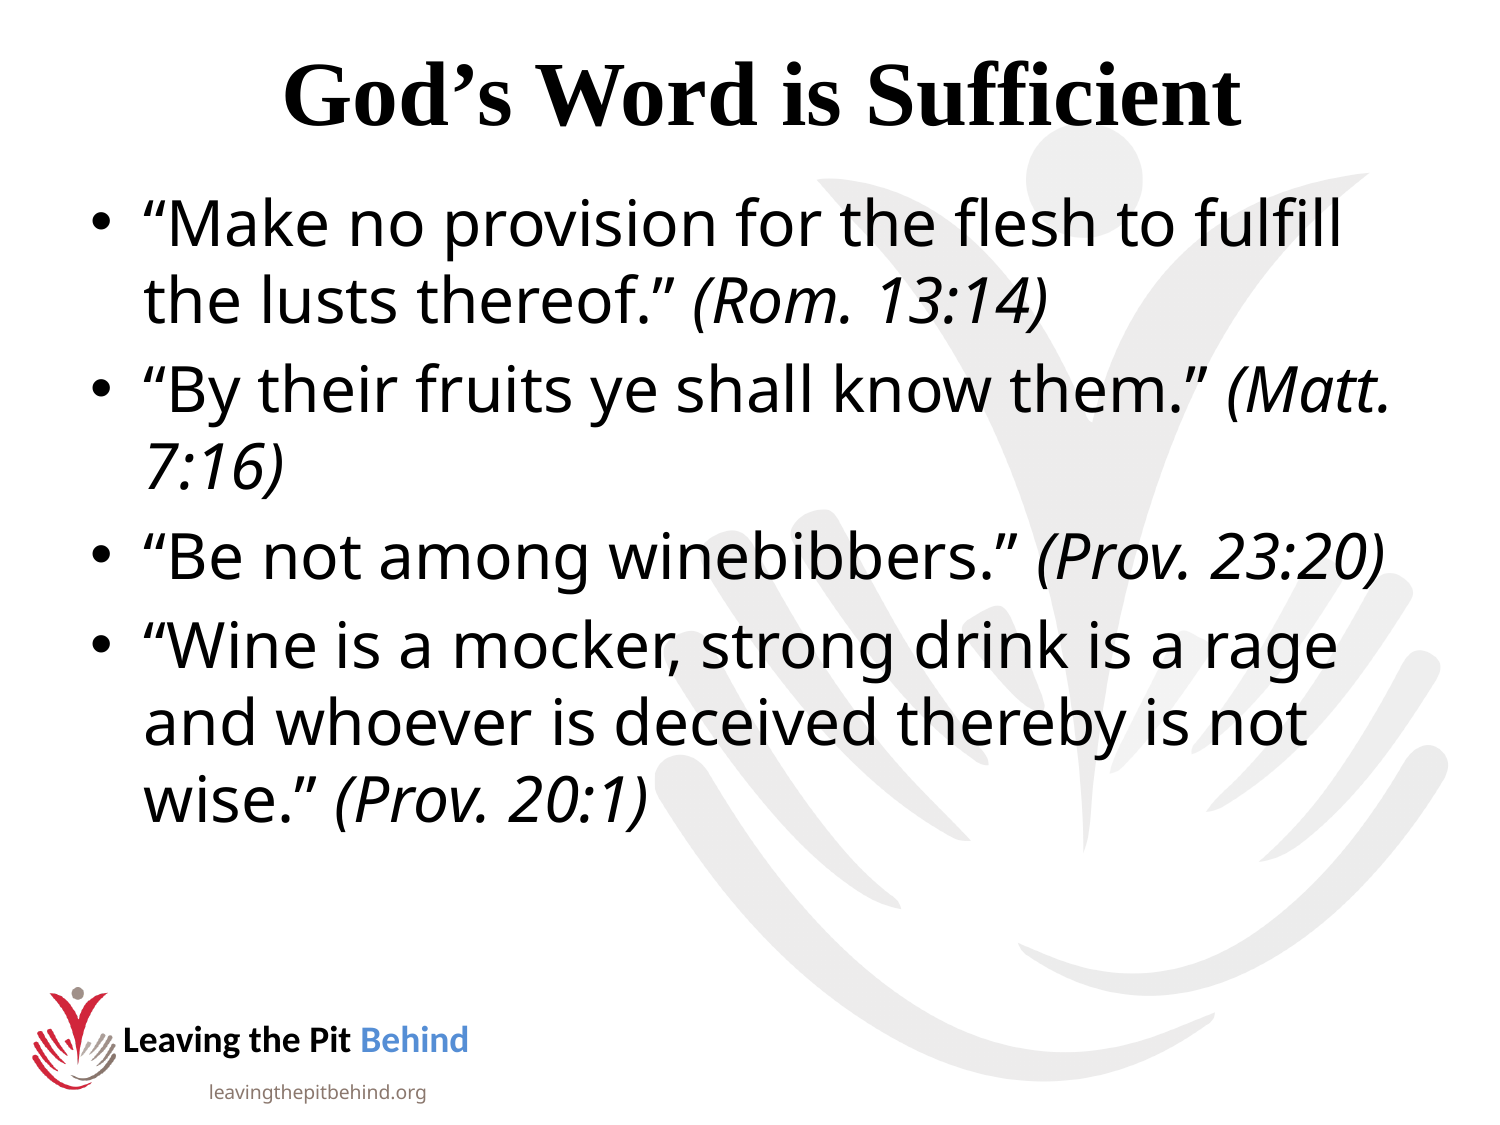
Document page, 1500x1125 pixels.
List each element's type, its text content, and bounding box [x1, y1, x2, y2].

list “Make no provision for the flesh to fulfill the lusts thereof.” (Rom. 13:14) “By their fruits ye shall know them.” (Matt. 7:16) “Be not among winebibbers.” (Prov. 23:20) “Wine is a mocker, strong drink is a rage and whoever is deceived thereby is not wise.” (Prov. 20:1) [75, 174, 1463, 850]
text_box God’s Word is Sufficient [124, 0, 1400, 188]
picture [32, 987, 118, 1096]
